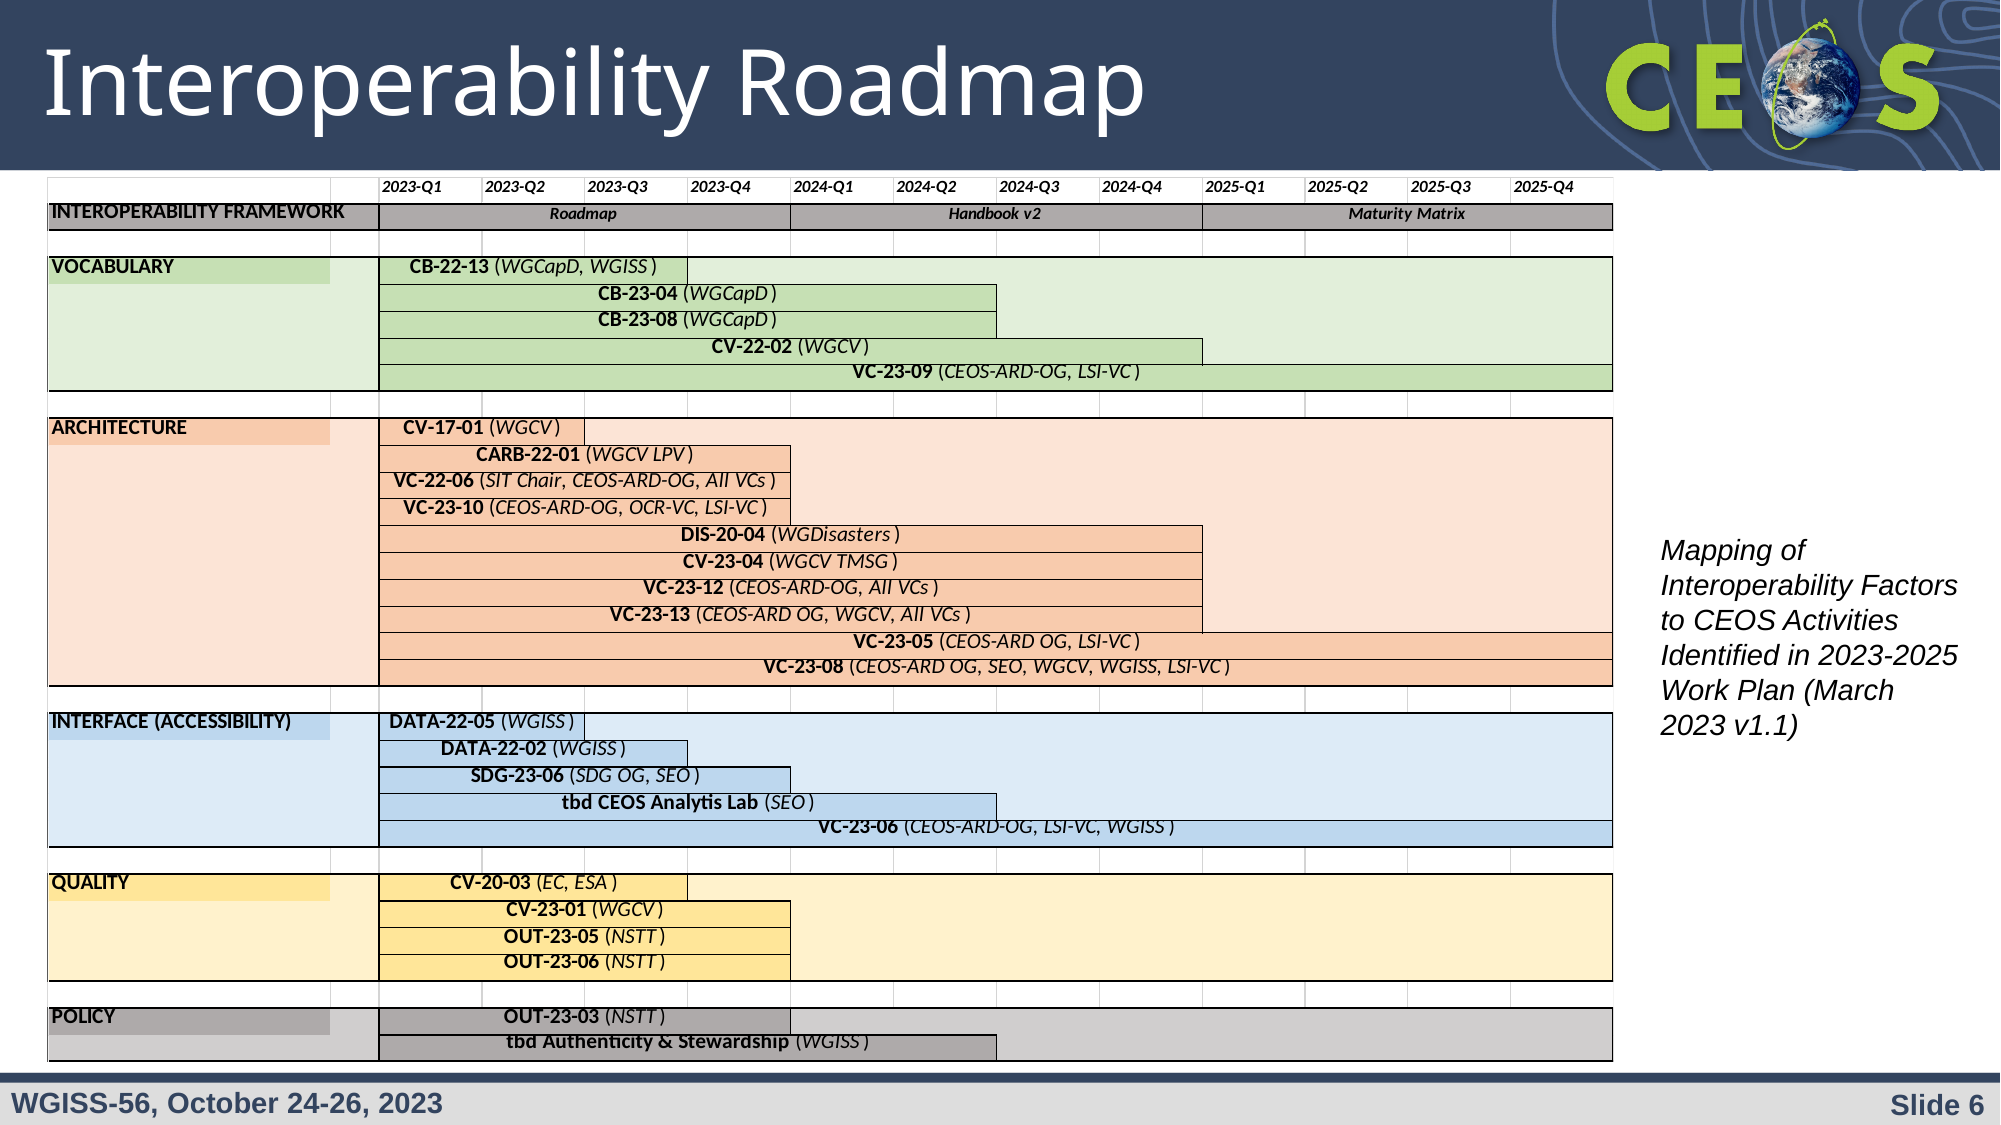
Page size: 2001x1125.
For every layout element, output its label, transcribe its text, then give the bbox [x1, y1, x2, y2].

title Interoperability Roadmap [28, 28, 1569, 157]
picture [47, 176, 1615, 1063]
text_box Mapping of Interoperability Factors to CEOS Activities Identified in 2023-2025 Work Plan (March 2023 v1.1) [1645, 523, 1975, 749]
picture [1552, 0, 2000, 171]
